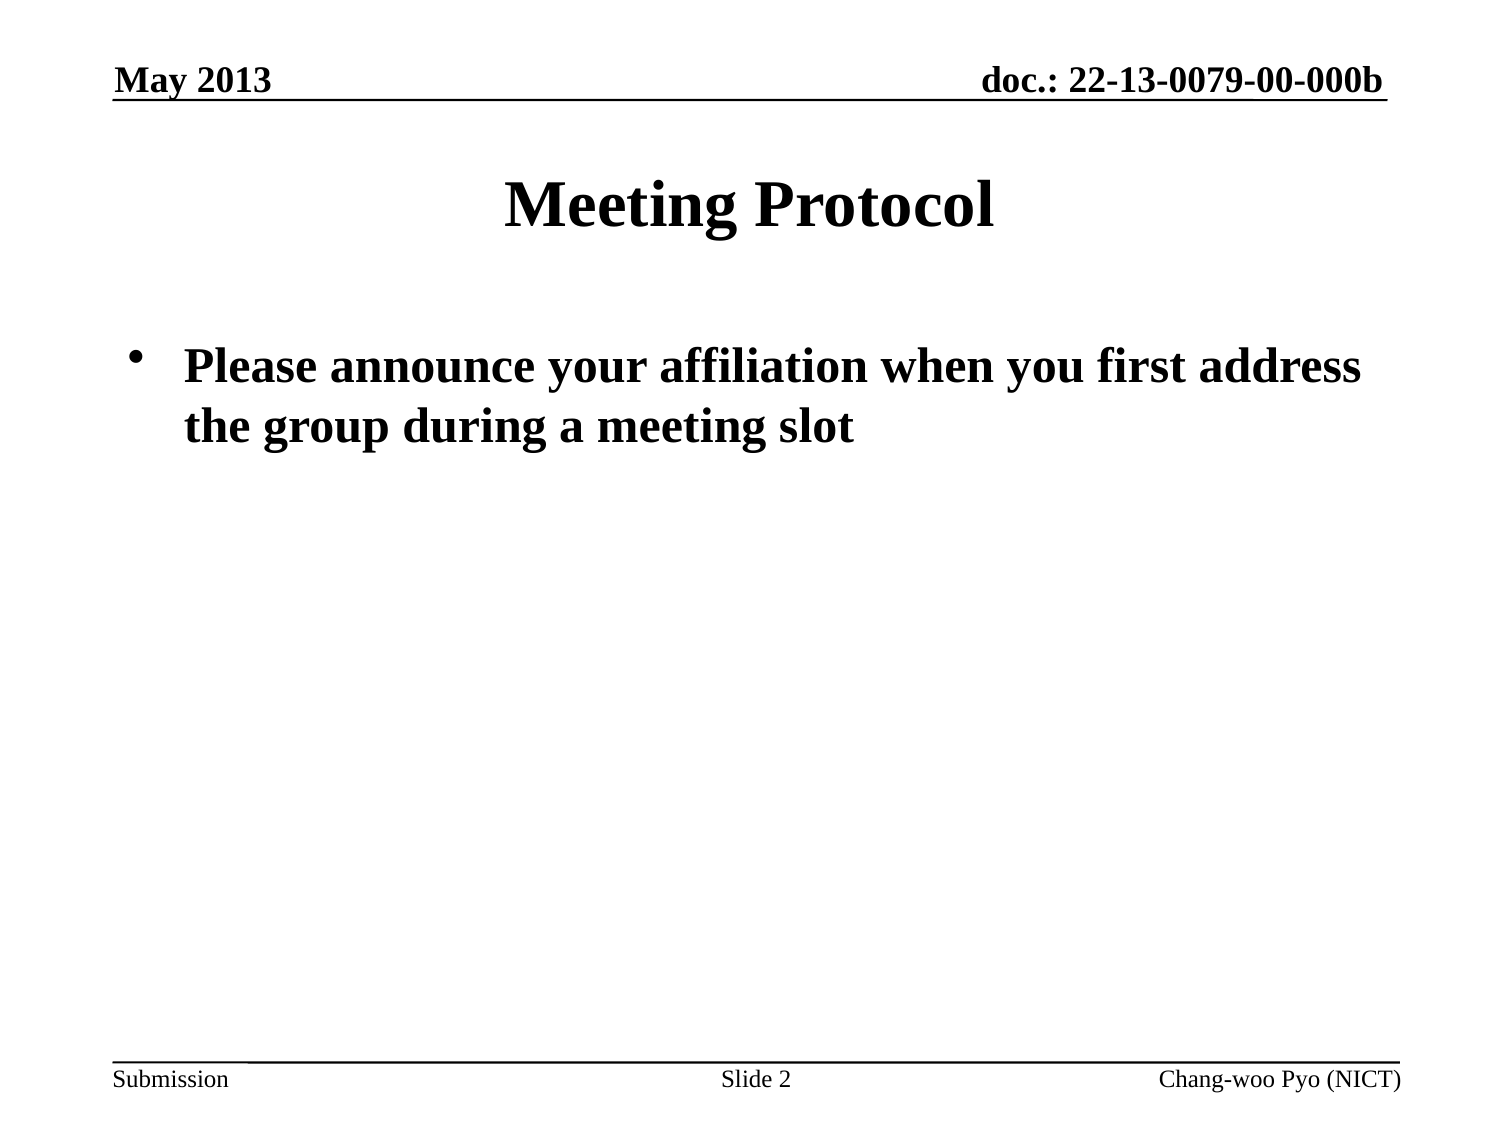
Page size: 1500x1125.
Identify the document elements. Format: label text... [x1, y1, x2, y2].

slide_number Slide 2 [712, 1061, 800, 1093]
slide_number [114, 54, 274, 101]
title Meeting Protocol [112, 112, 1388, 288]
list Please announce your affiliation when you first address the group during a meeting slot [112, 324, 1388, 1000]
footer Chang-woo Pyo (NICT) [1155, 1061, 1402, 1093]
